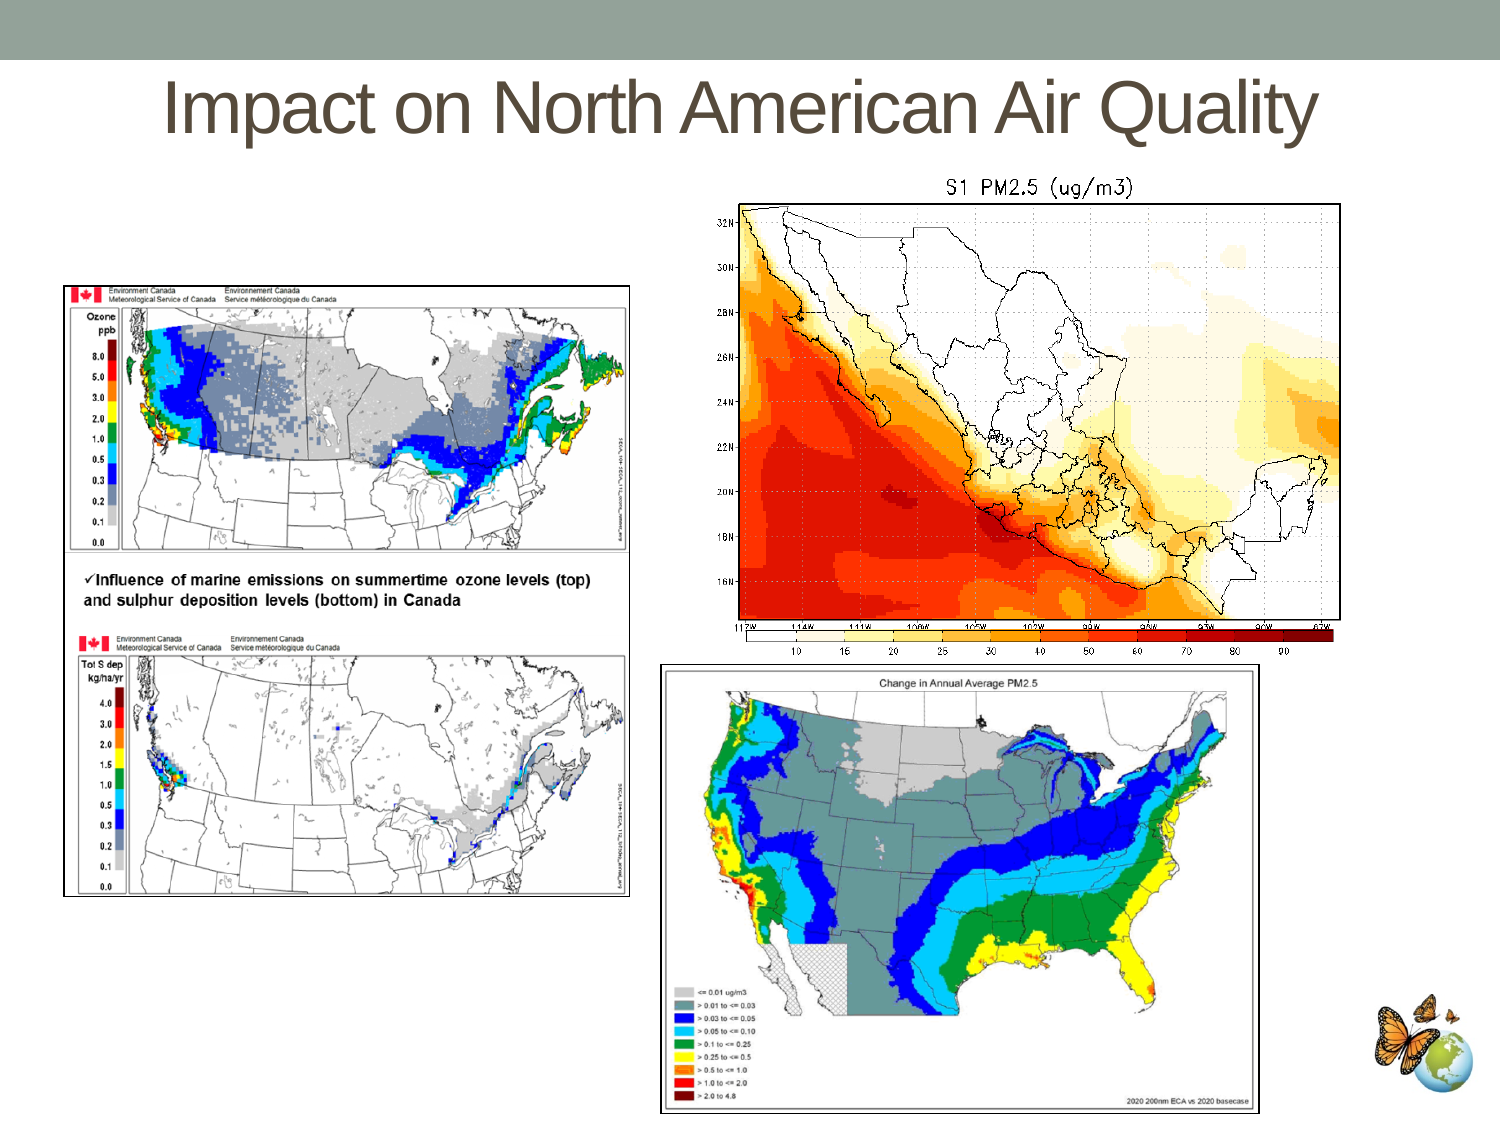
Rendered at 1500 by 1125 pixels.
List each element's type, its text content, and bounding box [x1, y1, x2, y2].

picture [703, 159, 1376, 663]
text_box Impact on North American Air Quality [0, 51, 1500, 188]
picture [1346, 993, 1500, 1100]
picture [661, 664, 1259, 1114]
picture [64, 286, 630, 896]
